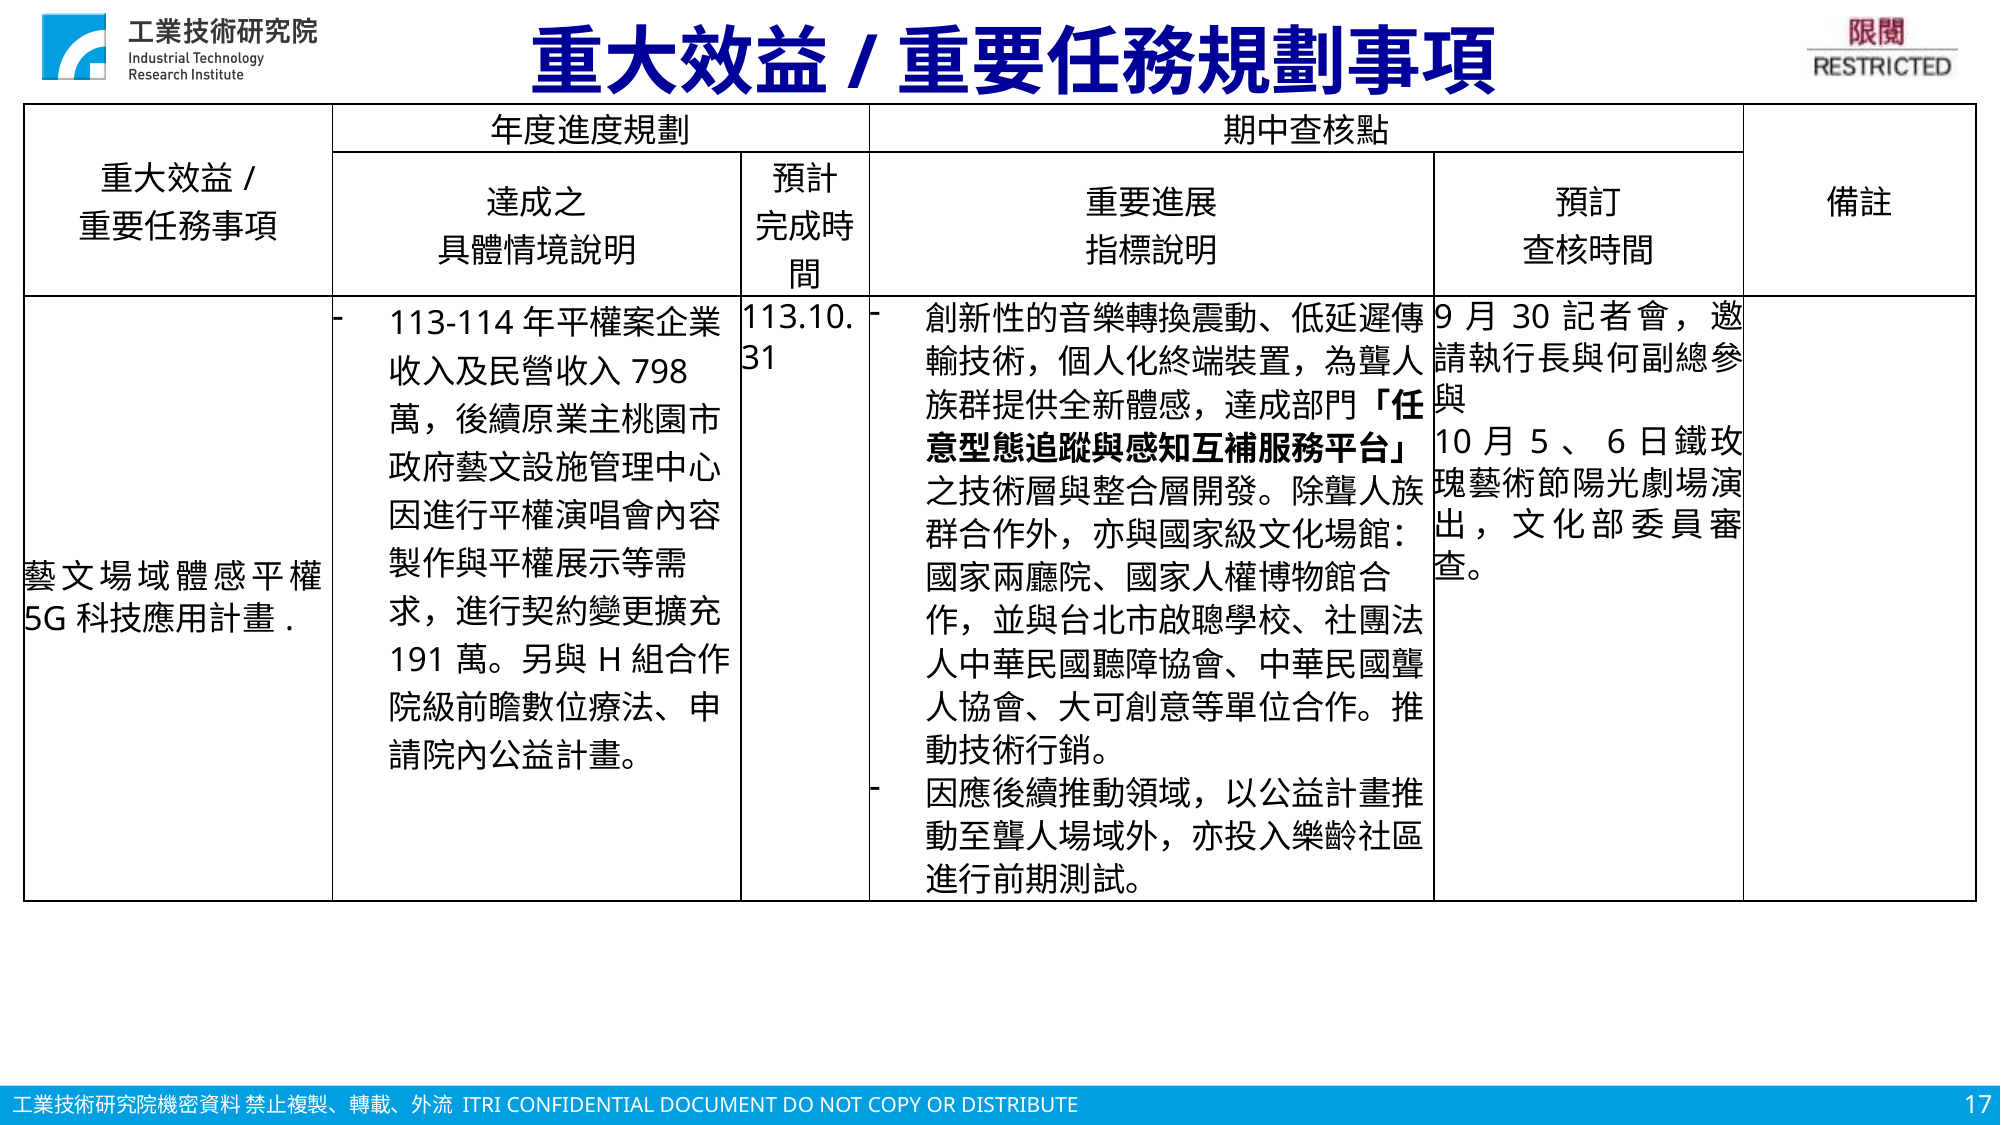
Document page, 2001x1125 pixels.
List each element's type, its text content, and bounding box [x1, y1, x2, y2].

picture [42, 13, 317, 80]
table_cell 113-114年平權案企業收入及民營收入798萬，後續原業主桃園市政府藝文設施管理中心因進行平權演唱會內容製作與平權展示等需求，進行契約變更擴充191萬。另與H組合作院級前瞻數位療法、申請院內公益計畫。 [333, 297, 740, 900]
table_cell 113.10.31 [742, 297, 869, 900]
table_header 年度進度規劃 [333, 105, 869, 151]
table_cell 預訂 查核時間 [1435, 153, 1743, 295]
slide_number 17 [1954, 1082, 2000, 1125]
table_cell 9月30記者會，邀請執行長與何副總參與 10月5、6日鐵玫瑰藝術節陽光劇場演出，文化部委員審查。 [1435, 297, 1743, 900]
table_header 備註 [1744, 105, 1975, 295]
table_header 期中查核點 [870, 105, 1743, 151]
title 重大效益/重要任務規劃事項 [326, 5, 1701, 103]
table_cell 達成之 具體情境說明 [333, 153, 740, 295]
table_cell 藝文場域體感平權5G科技應用計畫. [25, 297, 332, 900]
table_cell 預計 完成時間 [742, 153, 869, 295]
table_cell 創新性的音樂轉換震動、低延遲傳輸技術，個人化終端裝置，為聾人族群提供全新體感，達成部門「任意型態追蹤與感知互補服務平台」之技術層與整合層開發。除聾人族群合作外，亦與國家級文化場館：國家兩廳院、國家人權博物館合作，並與台北市啟聰學校、社團法人中華民國聽障協會、中華民國聾人協會、大可創意等單位合作。推動技術行銷。 因應後續推動領域，以公益計畫推動至聾人場域外，亦投入樂齡社區進行前期測試。 [870, 297, 1433, 900]
table_cell [1744, 297, 1975, 900]
table_cell 重要進展 指標說明 [870, 153, 1433, 295]
picture [1807, 16, 1958, 80]
table_header 重大效益/ 重要任務事項 [25, 105, 332, 295]
